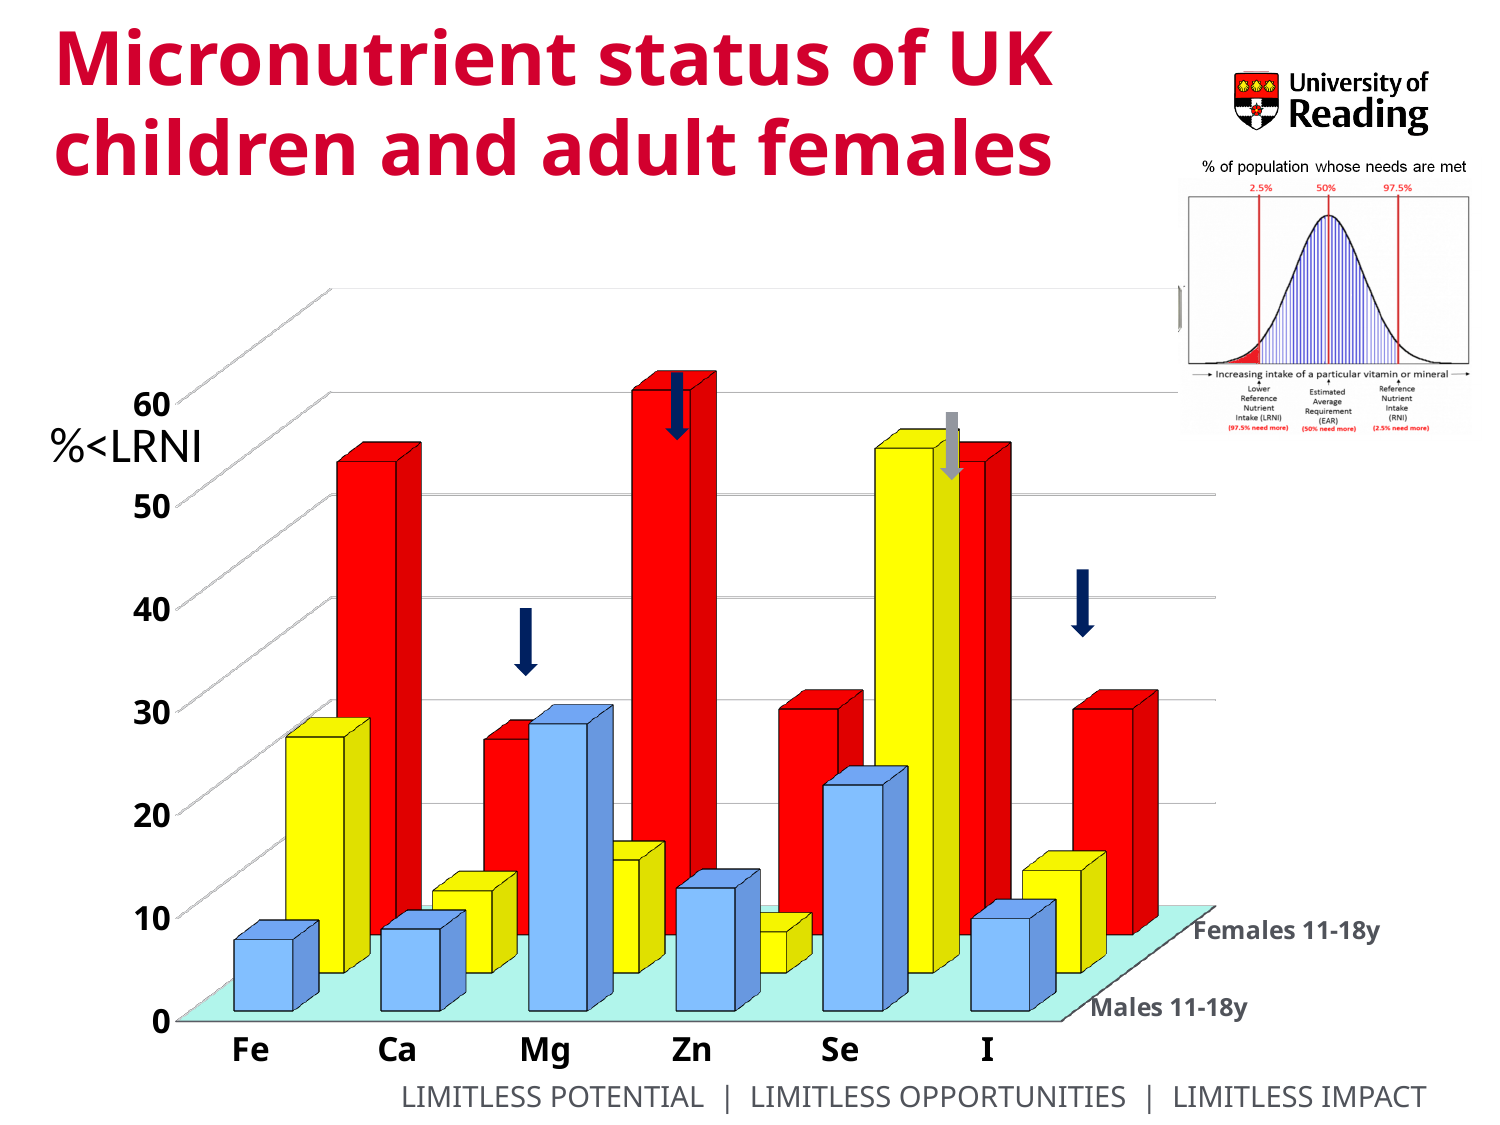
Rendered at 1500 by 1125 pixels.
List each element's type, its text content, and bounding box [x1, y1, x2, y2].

title Micronutrient status of UK children and adult females [53, 54, 1412, 191]
picture [1412, 71, 1429, 136]
chart [102, 255, 1432, 1107]
text_box %<LRNI [34, 404, 97, 480]
picture [1178, 157, 1482, 441]
